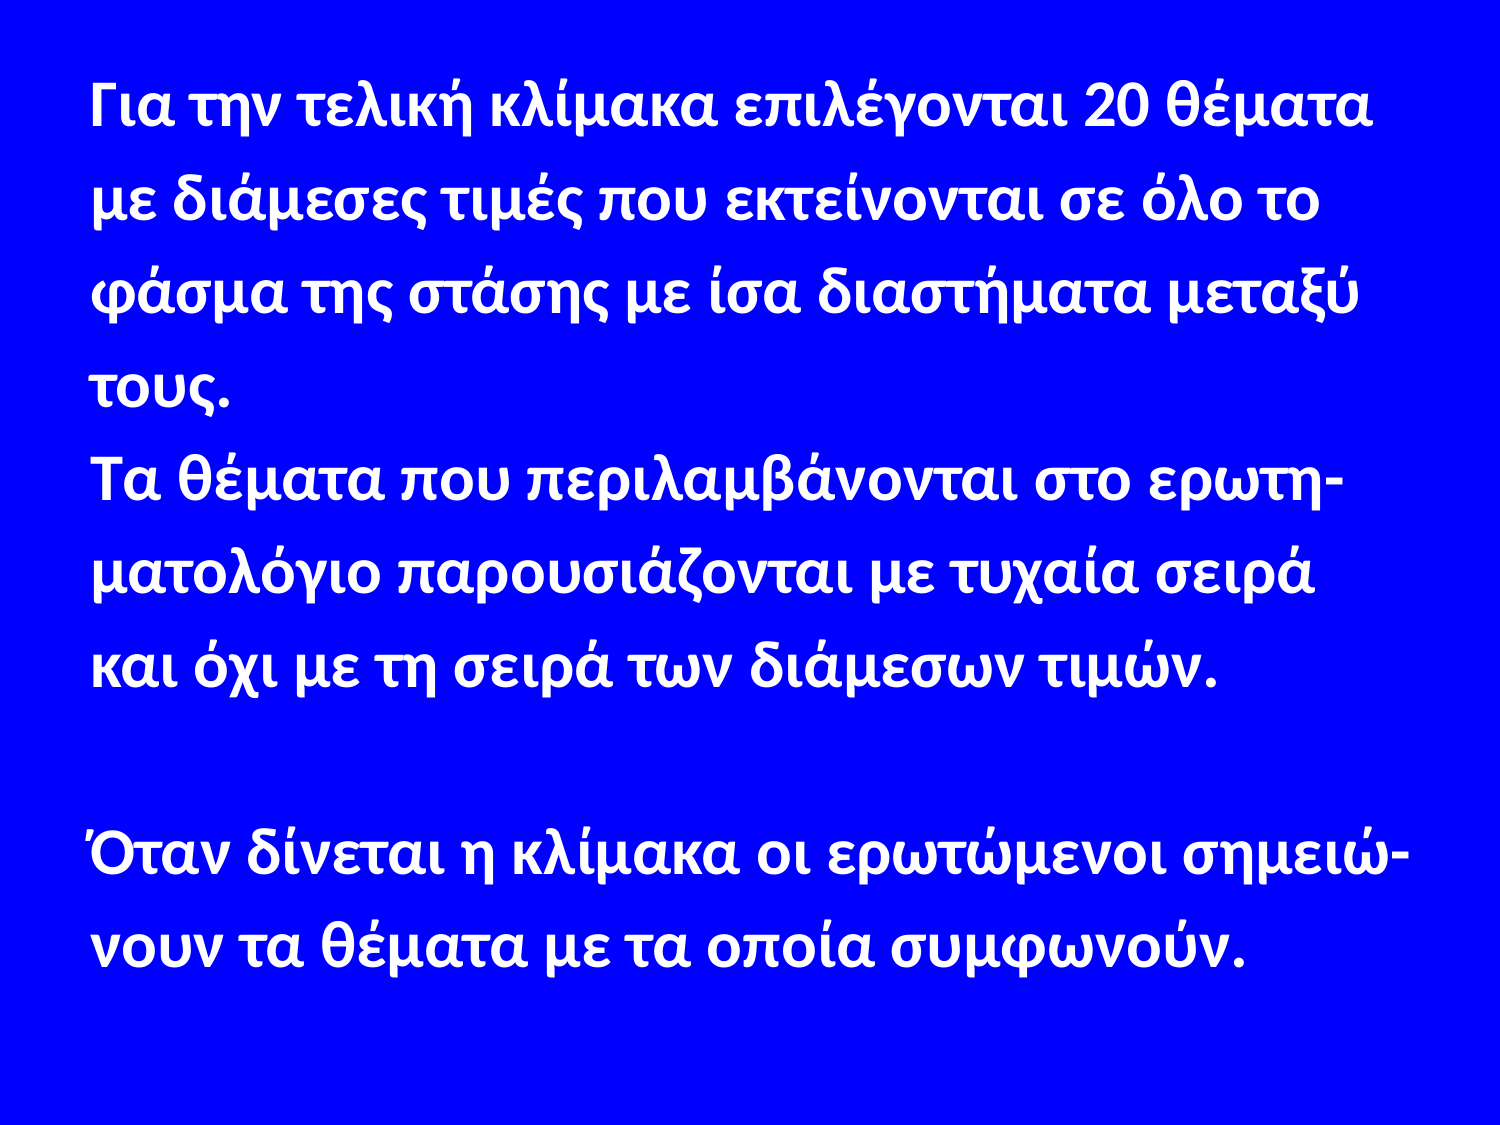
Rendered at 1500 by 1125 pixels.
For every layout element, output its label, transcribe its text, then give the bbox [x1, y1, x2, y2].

list Για την τελική κλίμακα επιλέγονται 20 θέματα με διάμεσες τιμές που εκτείνονται σε όλο το φάσμα της στάσης με ίσα διαστήματα μεταξύ τους. Τα θέματα που περιλαμβάνονται στο ερωτη- ματολόγιο παρουσιάζονται με τυχαία σειρά και όχι με τη σειρά των διάμεσων τιμών. Όταν δίνεται η κλίμακα οι ερωτώμενοι σημειώ- νουν τα θέματα με τα οποία συμφωνούν. [75, 52, 1448, 1005]
